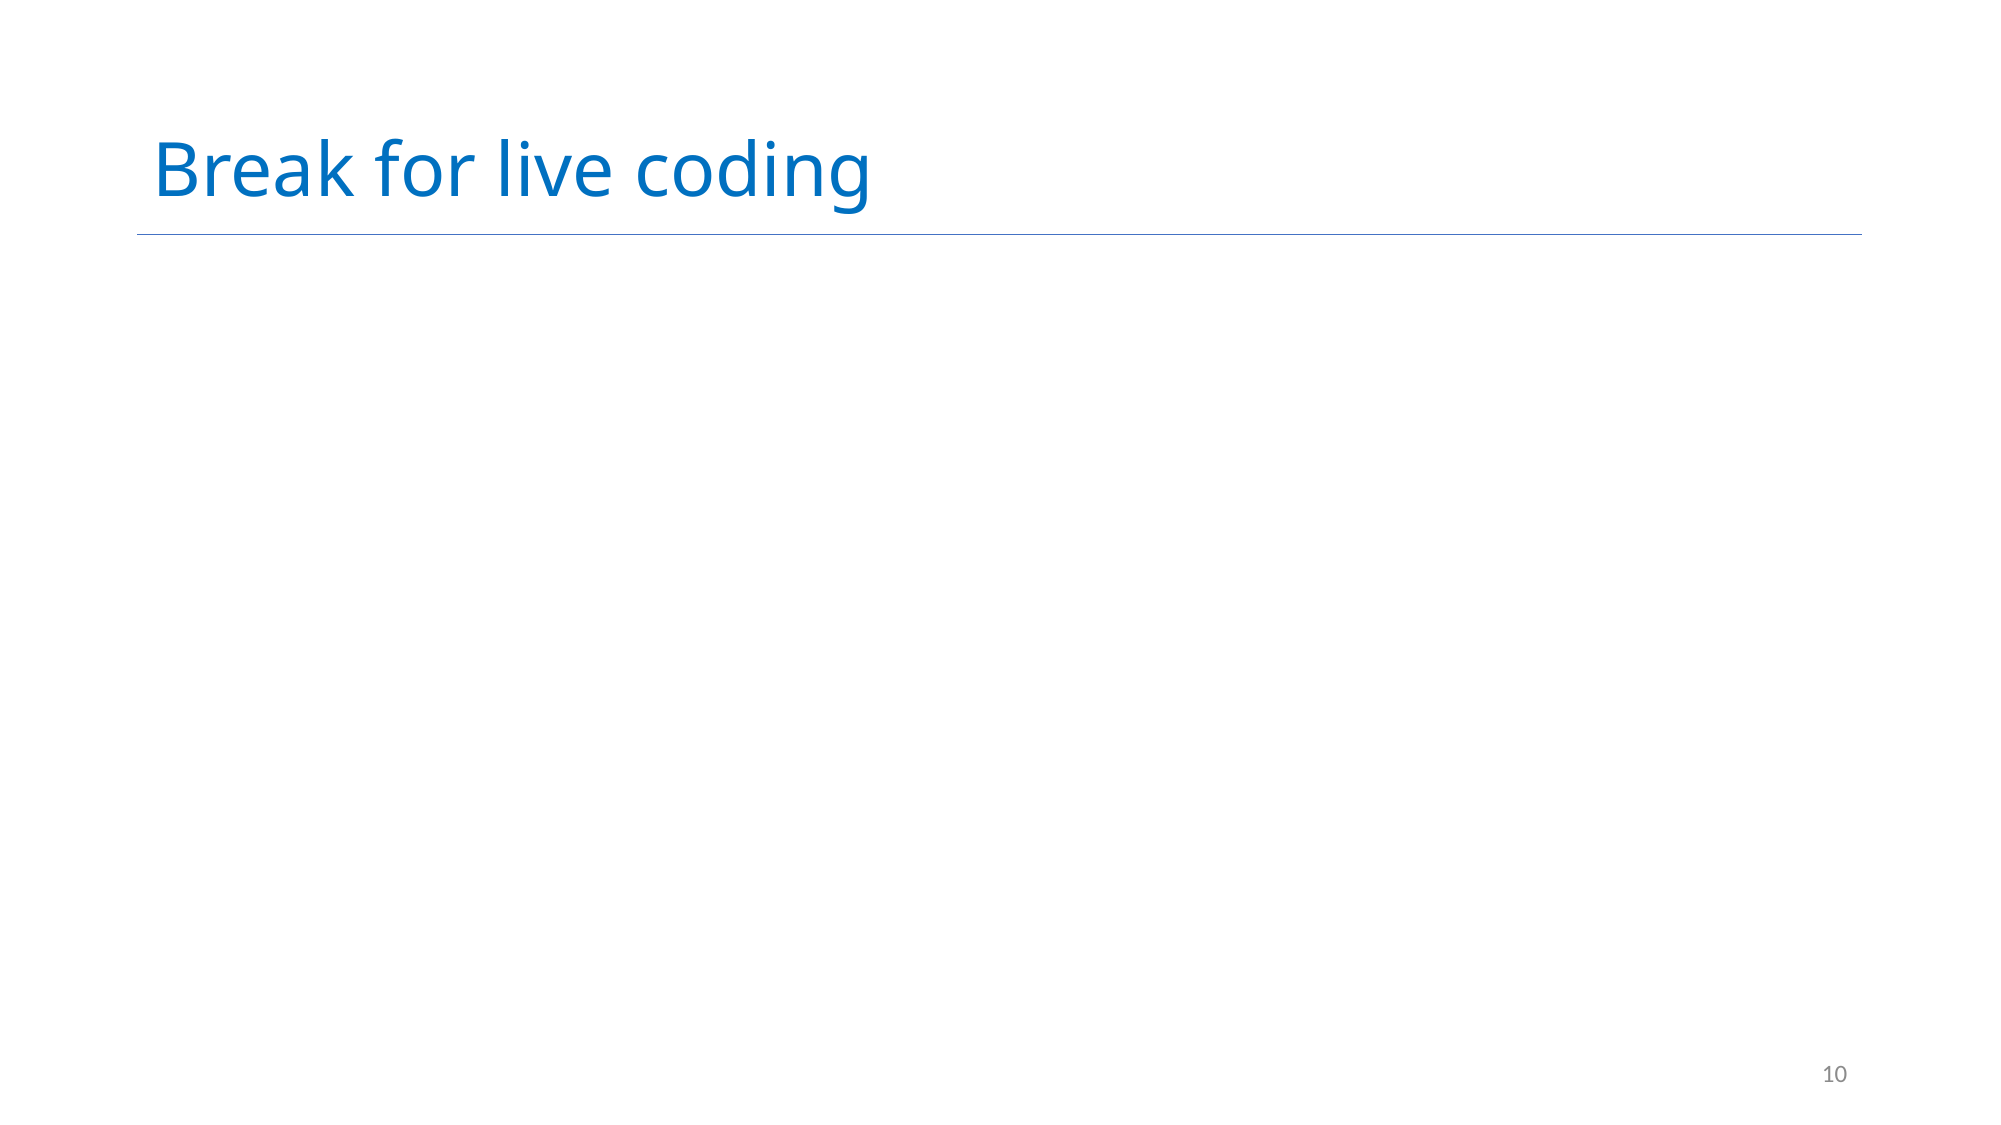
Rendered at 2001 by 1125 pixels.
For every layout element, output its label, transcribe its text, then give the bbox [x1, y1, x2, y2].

slide_number 10 [1412, 1042, 1863, 1103]
title Break for live coding [137, 3, 1863, 221]
